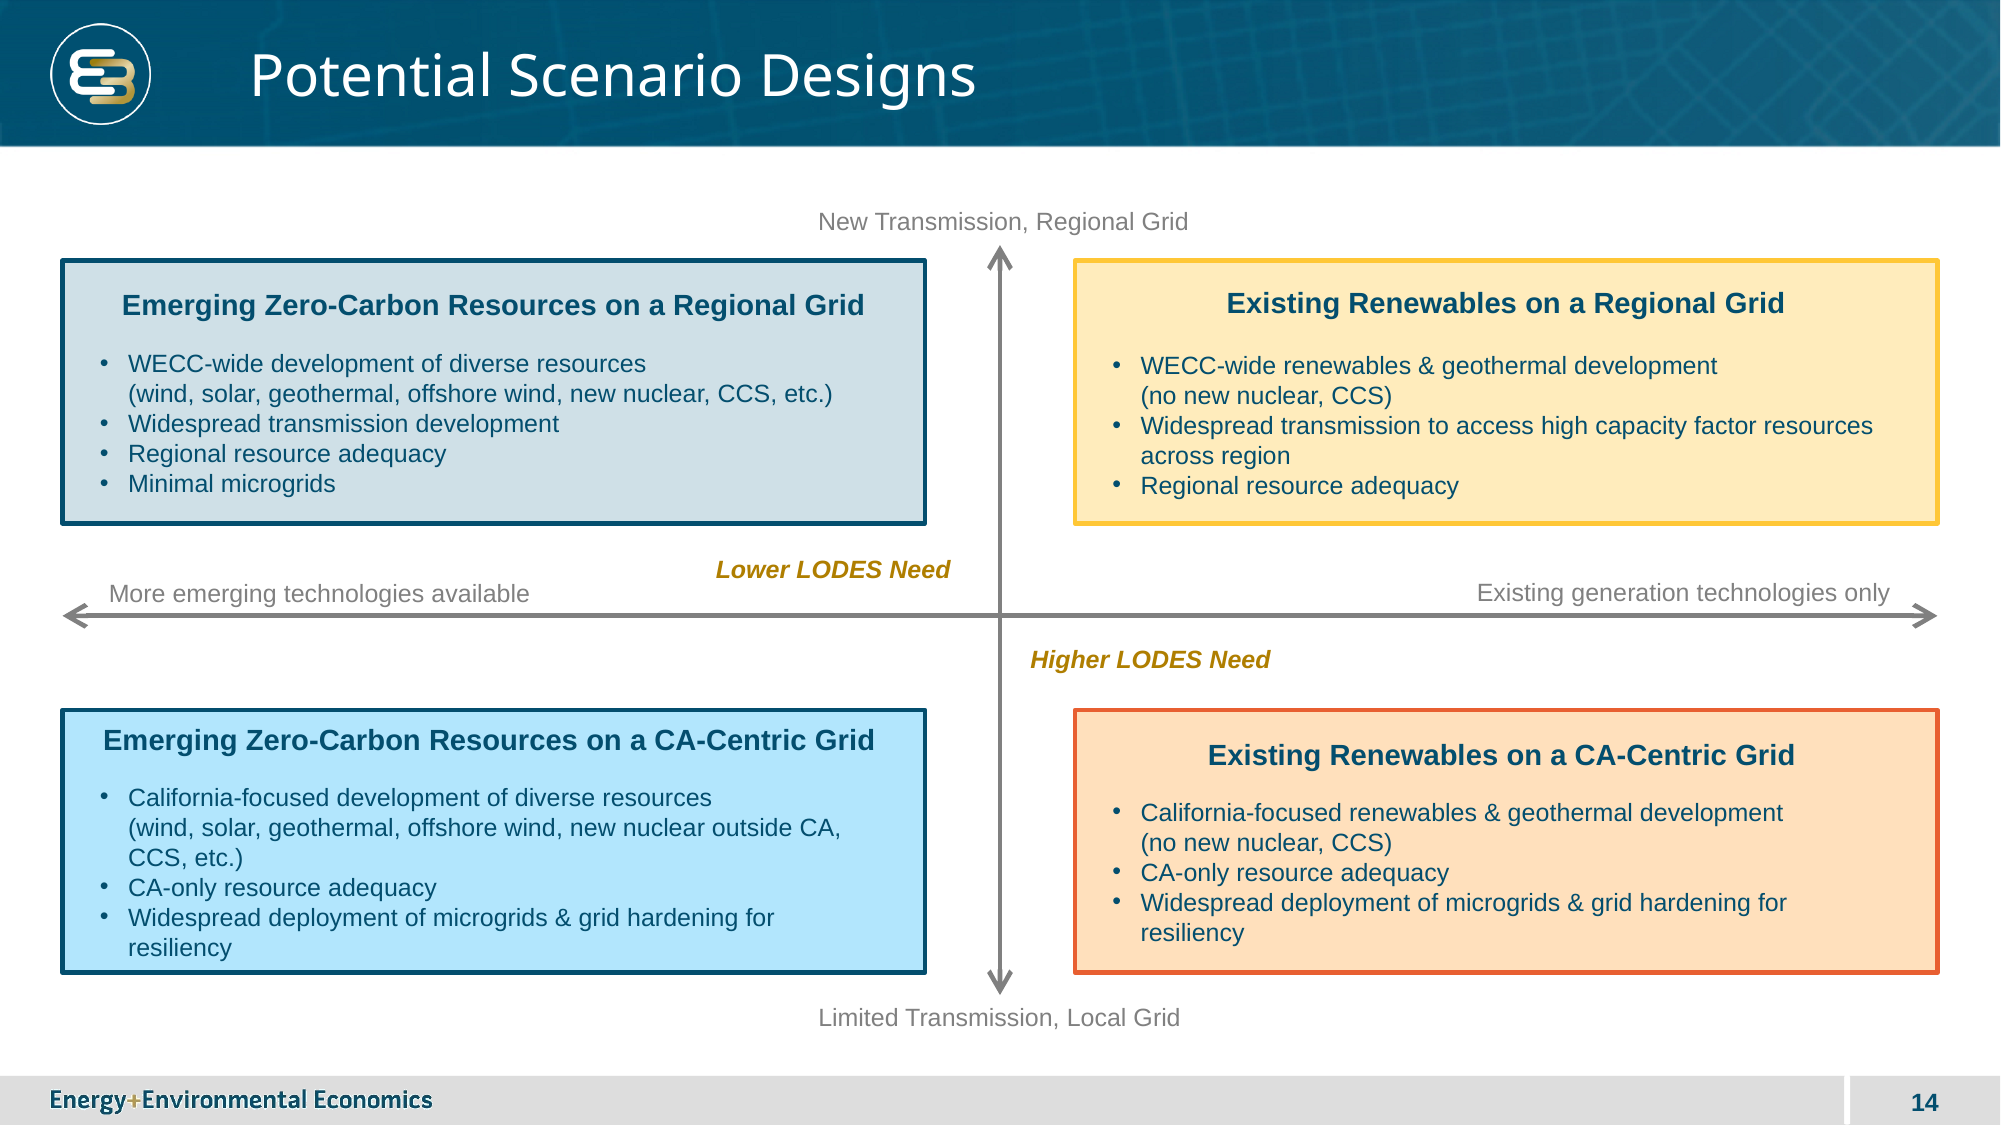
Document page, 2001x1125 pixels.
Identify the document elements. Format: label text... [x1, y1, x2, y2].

text_box Existing generation technologies only [1461, 568, 1906, 614]
text_box Emerging Zero-Carbon Resources on a Regional Grid WECC-wide development of diverse resources (wind, solar, geothermal, offshore wind, new nuclear, CCS, etc.) Widespread transmission development Regional resource adequacy Minimal microgrids [62, 260, 925, 524]
picture [0, 0, 2001, 1125]
text_box Lower LODES Need [700, 546, 966, 591]
picture [70, 50, 114, 94]
text_box New Transmission, Regional Grid [803, 198, 1205, 244]
picture [90, 59, 134, 104]
text_box Existing Renewables on a CA-Centric Grid California-focused renewables & geothermal development (no new nuclear, CCS) CA-only resource adequacy Widespread deployment of microgrids & grid hardening for resiliency [1074, 710, 1938, 973]
text_box Higher LODES Need [1015, 636, 1286, 681]
text_box More emerging technologies available [93, 569, 547, 613]
text_box Limited Transmission, Local Grid [803, 993, 1197, 1039]
text_box Emerging Zero-Carbon Resources on a CA-Centric Grid California-focused development of diverse resources (wind, solar, geothermal, offshore wind, new nuclear outside CA, CCS, etc.) CA-only resource adequacy Widespread deployment of microgrids & grid hardening for resiliency [62, 710, 925, 973]
text_box Existing Renewables on a Regional Grid WECC-wide renewables & geothermal development (no new nuclear, CCS) Widespread transmission to access high capacity factor resources across region Regional resource adequacy [1074, 260, 1938, 524]
title Potential Scenario Designs [234, 0, 1924, 147]
